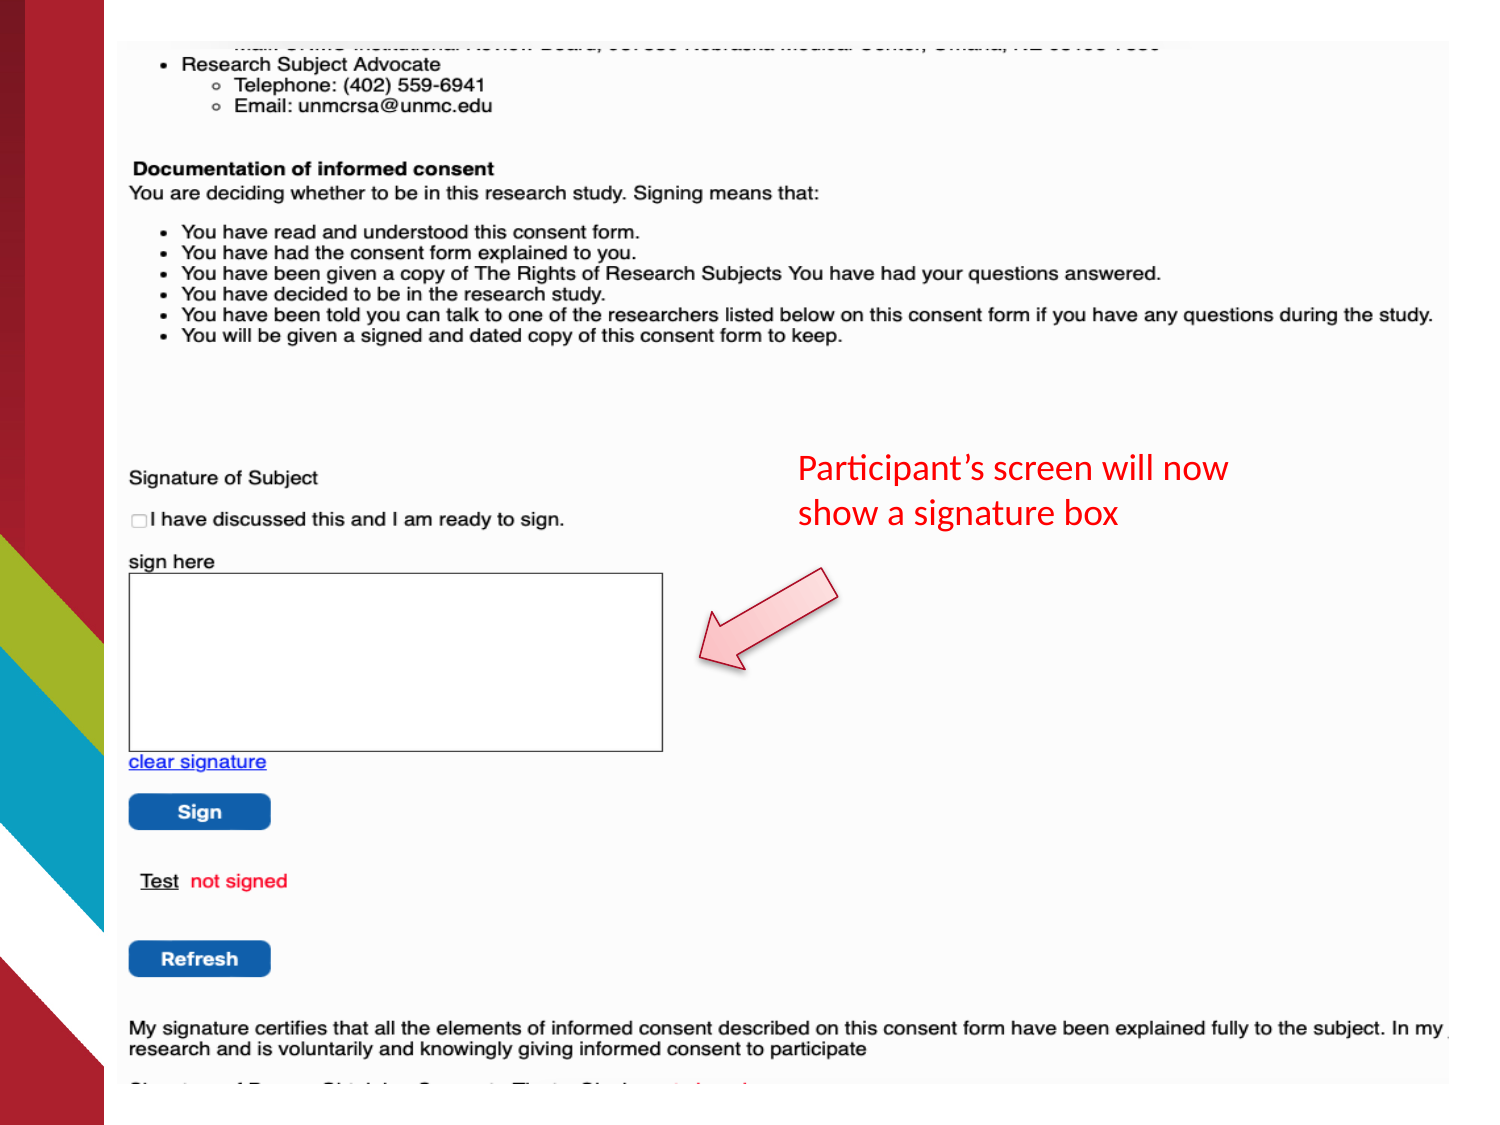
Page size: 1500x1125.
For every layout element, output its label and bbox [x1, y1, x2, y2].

list [117, 40, 1450, 1085]
picture [0, 0, 1500, 1125]
